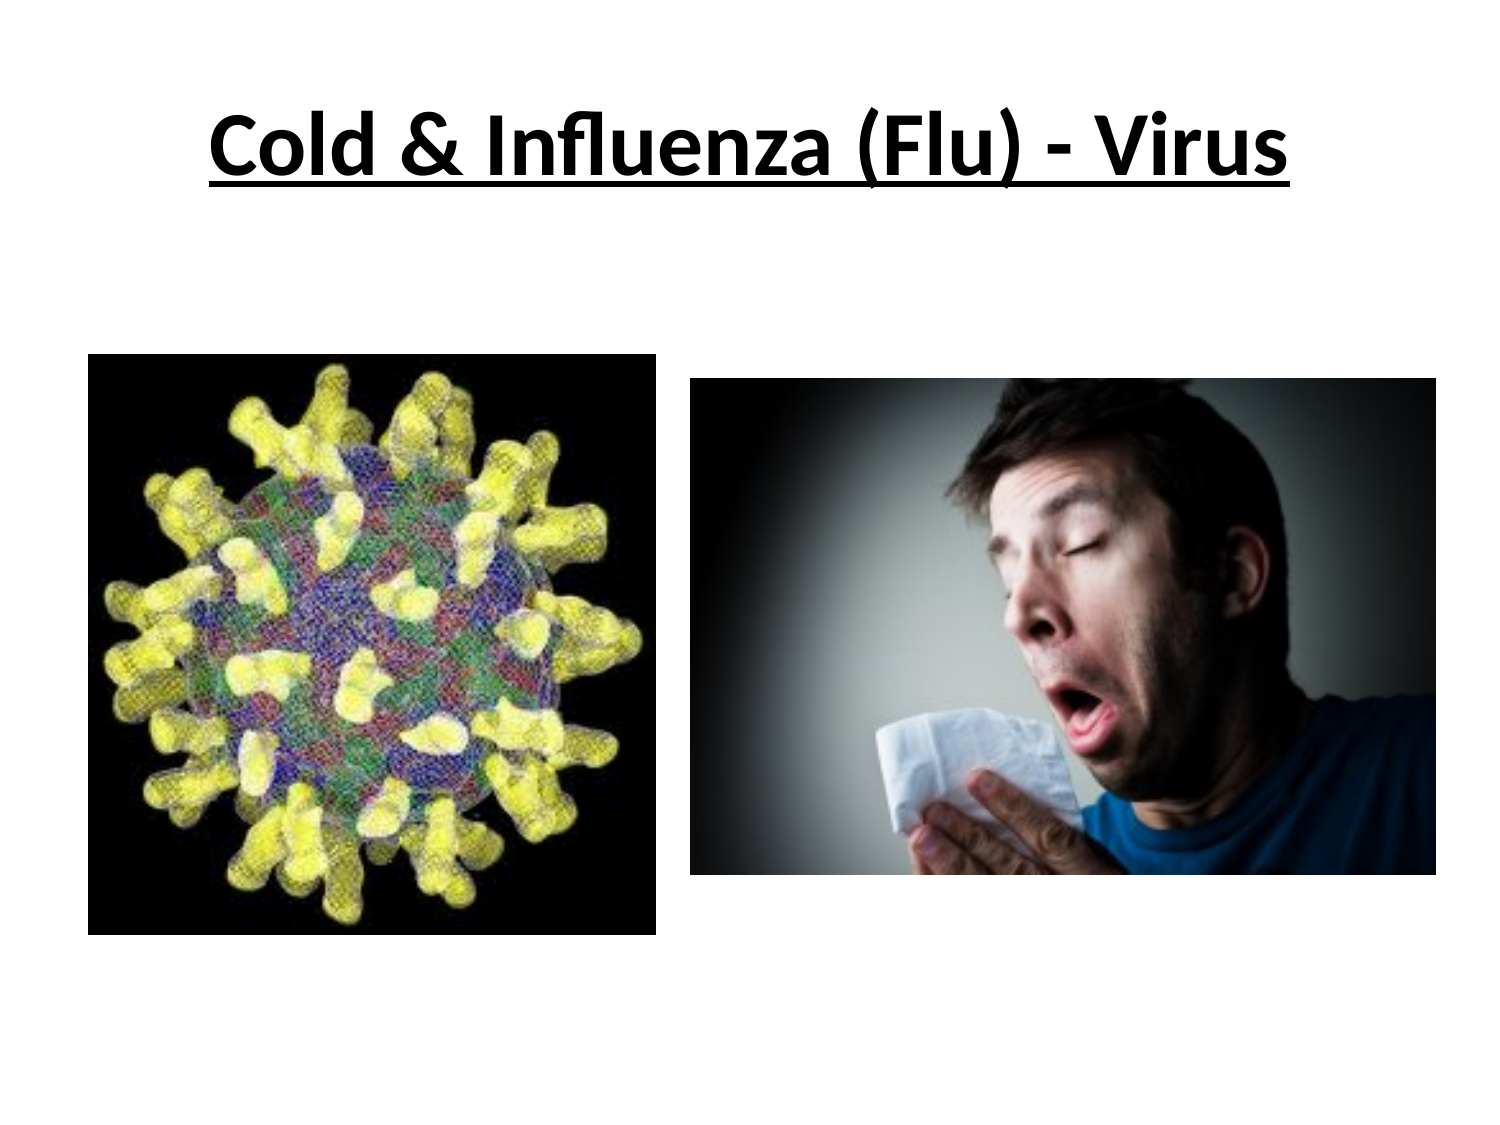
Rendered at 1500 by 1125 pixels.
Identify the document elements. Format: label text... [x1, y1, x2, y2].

picture [690, 378, 1436, 875]
title Cold & Influenza (Flu) - Virus [75, 45, 1425, 233]
picture [88, 354, 656, 935]
